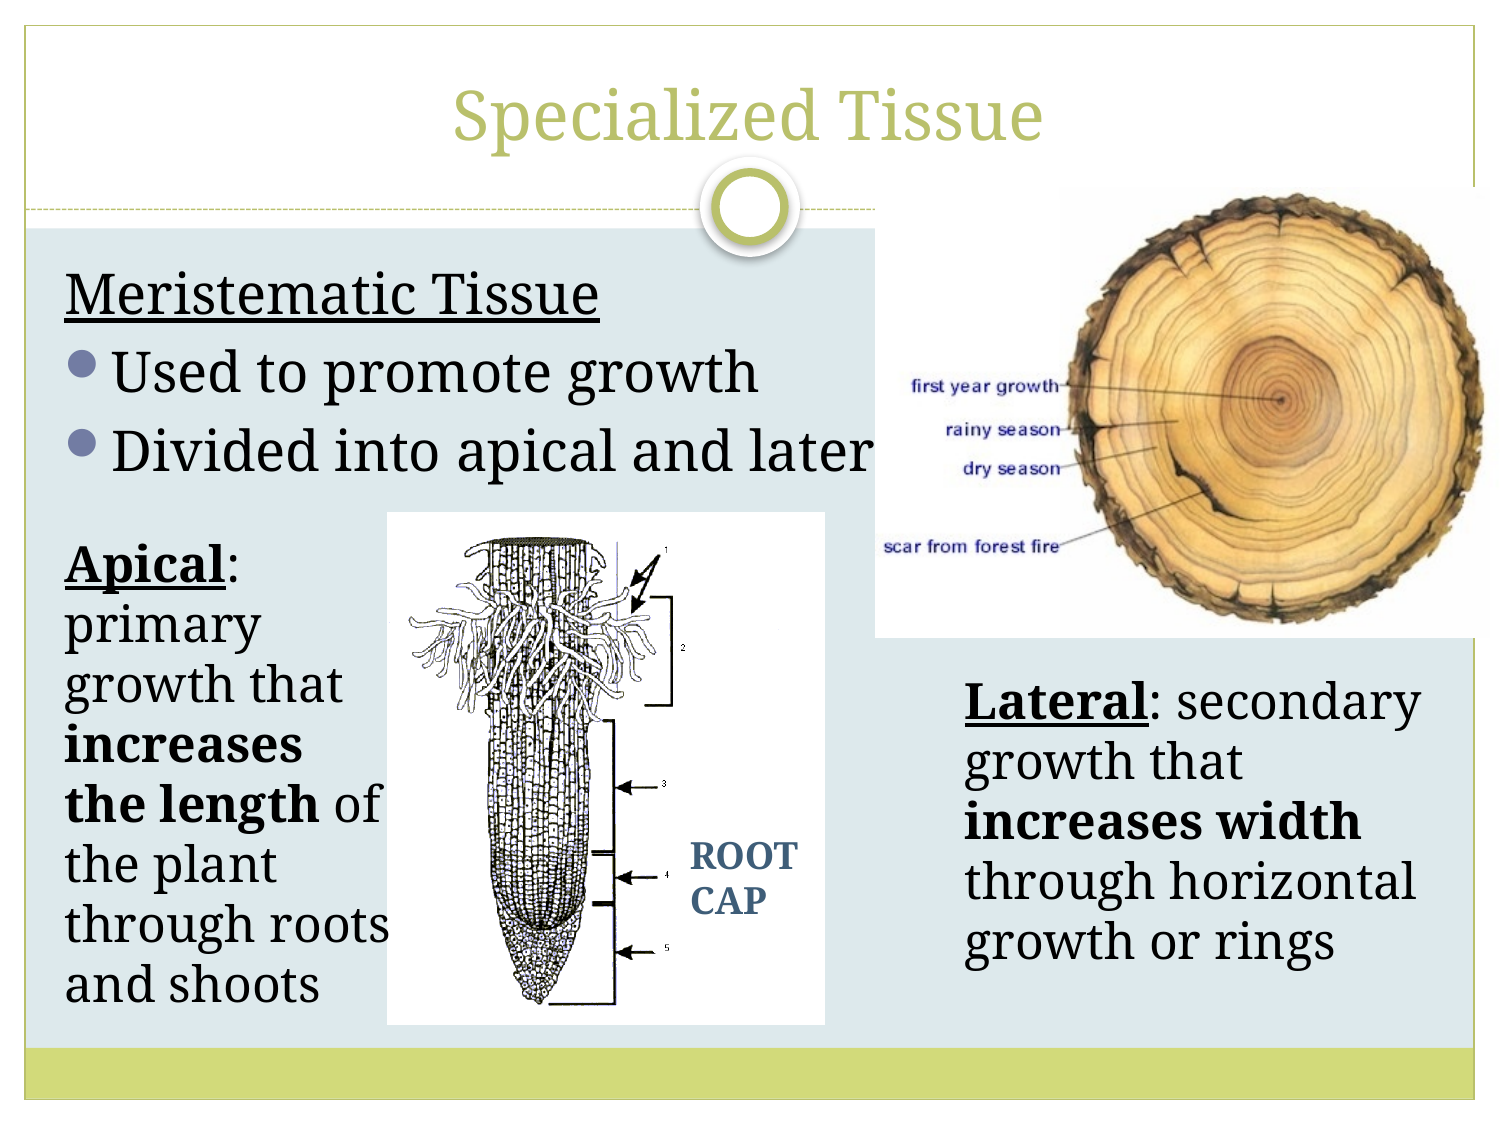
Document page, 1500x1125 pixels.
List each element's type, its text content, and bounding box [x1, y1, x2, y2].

text_box Apical: primary growth that increases the length of the plant through roots and shoots [49, 524, 380, 1020]
picture [387, 512, 826, 1026]
list Meristematic Tissue Used to promote growth Divided into apical and lateral [49, 250, 1445, 1001]
title Specialized Tissue [49, 37, 1450, 162]
picture [874, 187, 1500, 639]
text_box Lateral: secondary growth that increases width through horizontal growth or rings [950, 662, 1438, 978]
